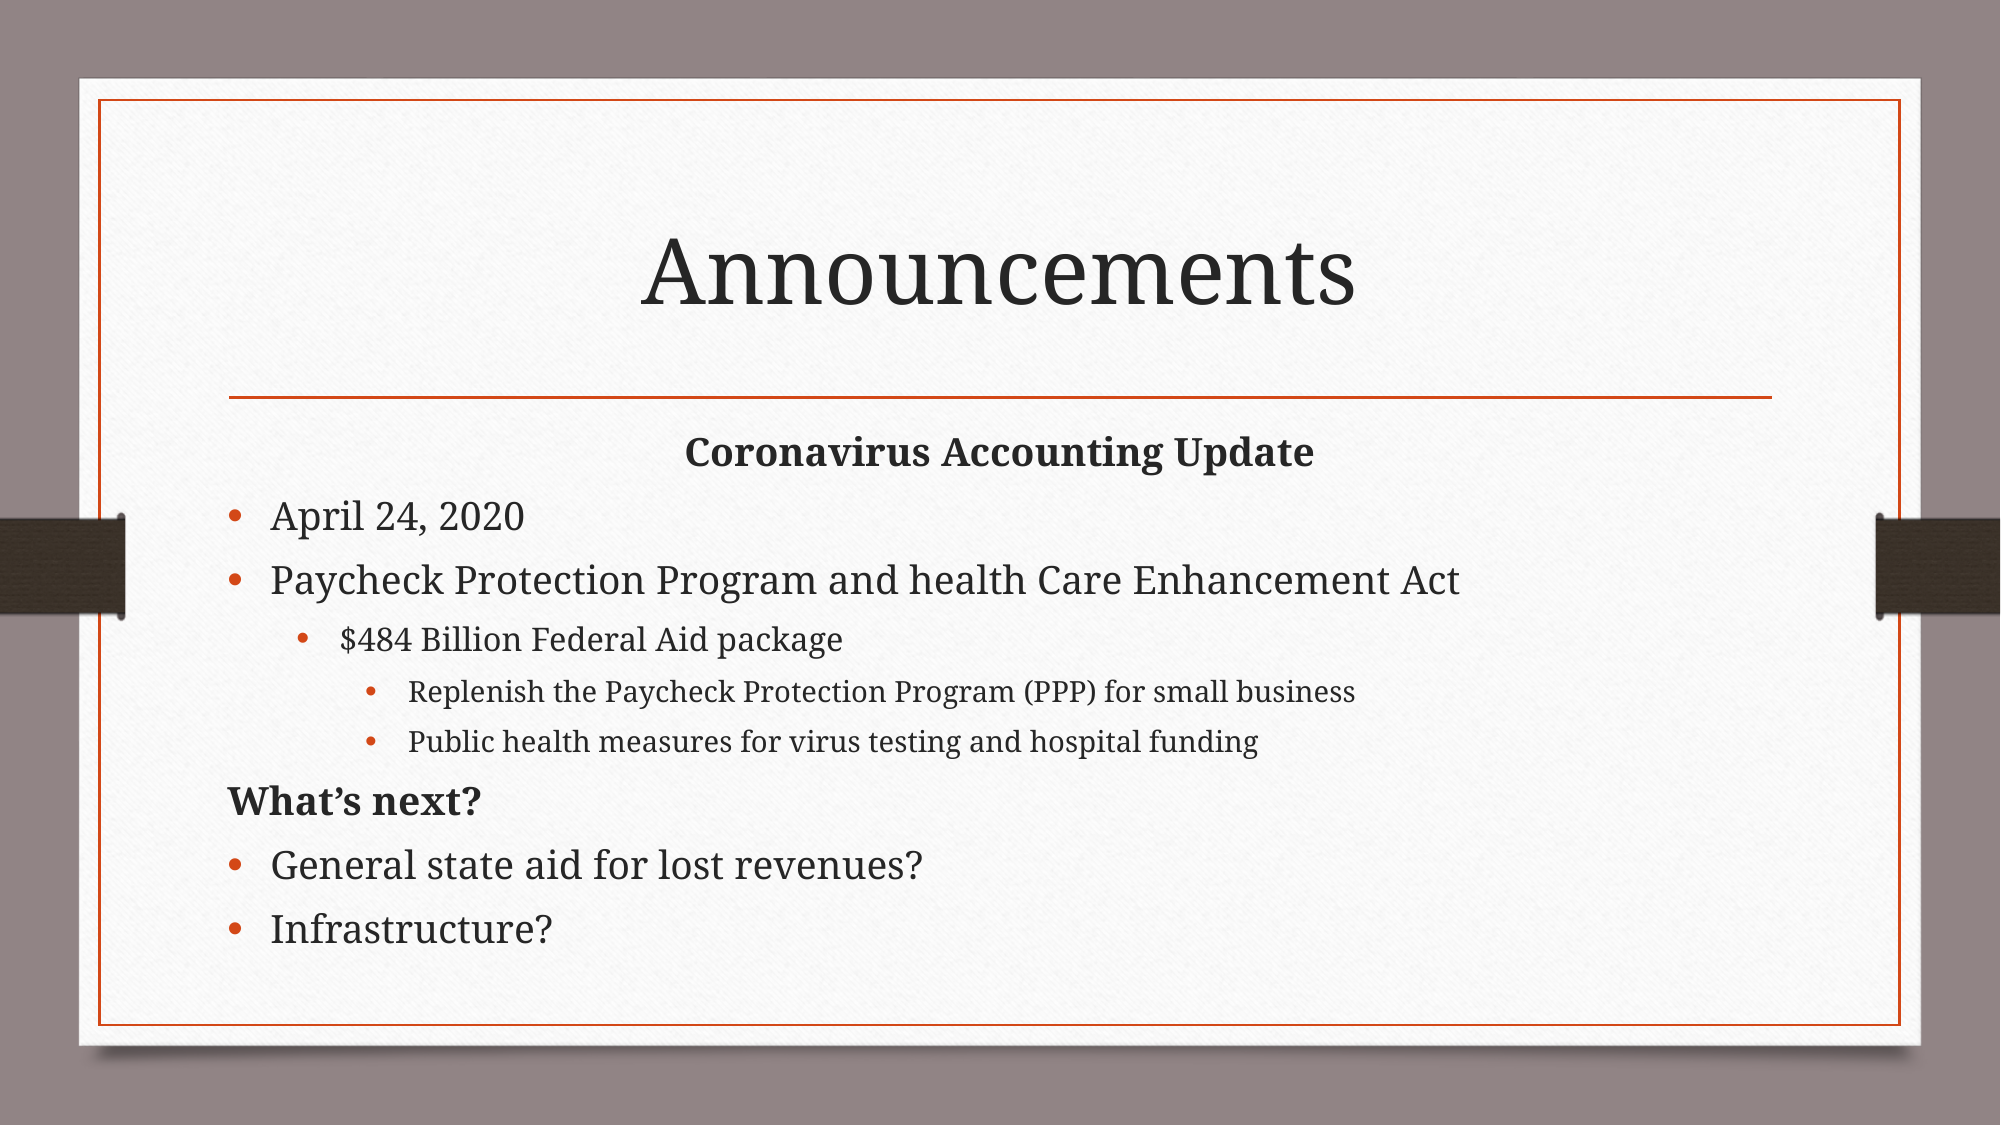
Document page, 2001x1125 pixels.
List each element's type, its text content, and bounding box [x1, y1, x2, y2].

list Coronavirus Accounting Update April 24, 2020 Paycheck Protection Program and health Care Enhancement Act $484 Billion Federal Aid package Replenish the Paycheck Protection Program (PPP) for small business Public health measures for virus testing and hospital funding What’s next? General state aid for lost revenues? Infrastructure? [212, 419, 1788, 964]
title Announcements [212, 161, 1788, 375]
picture [0, 0, 2001, 1125]
